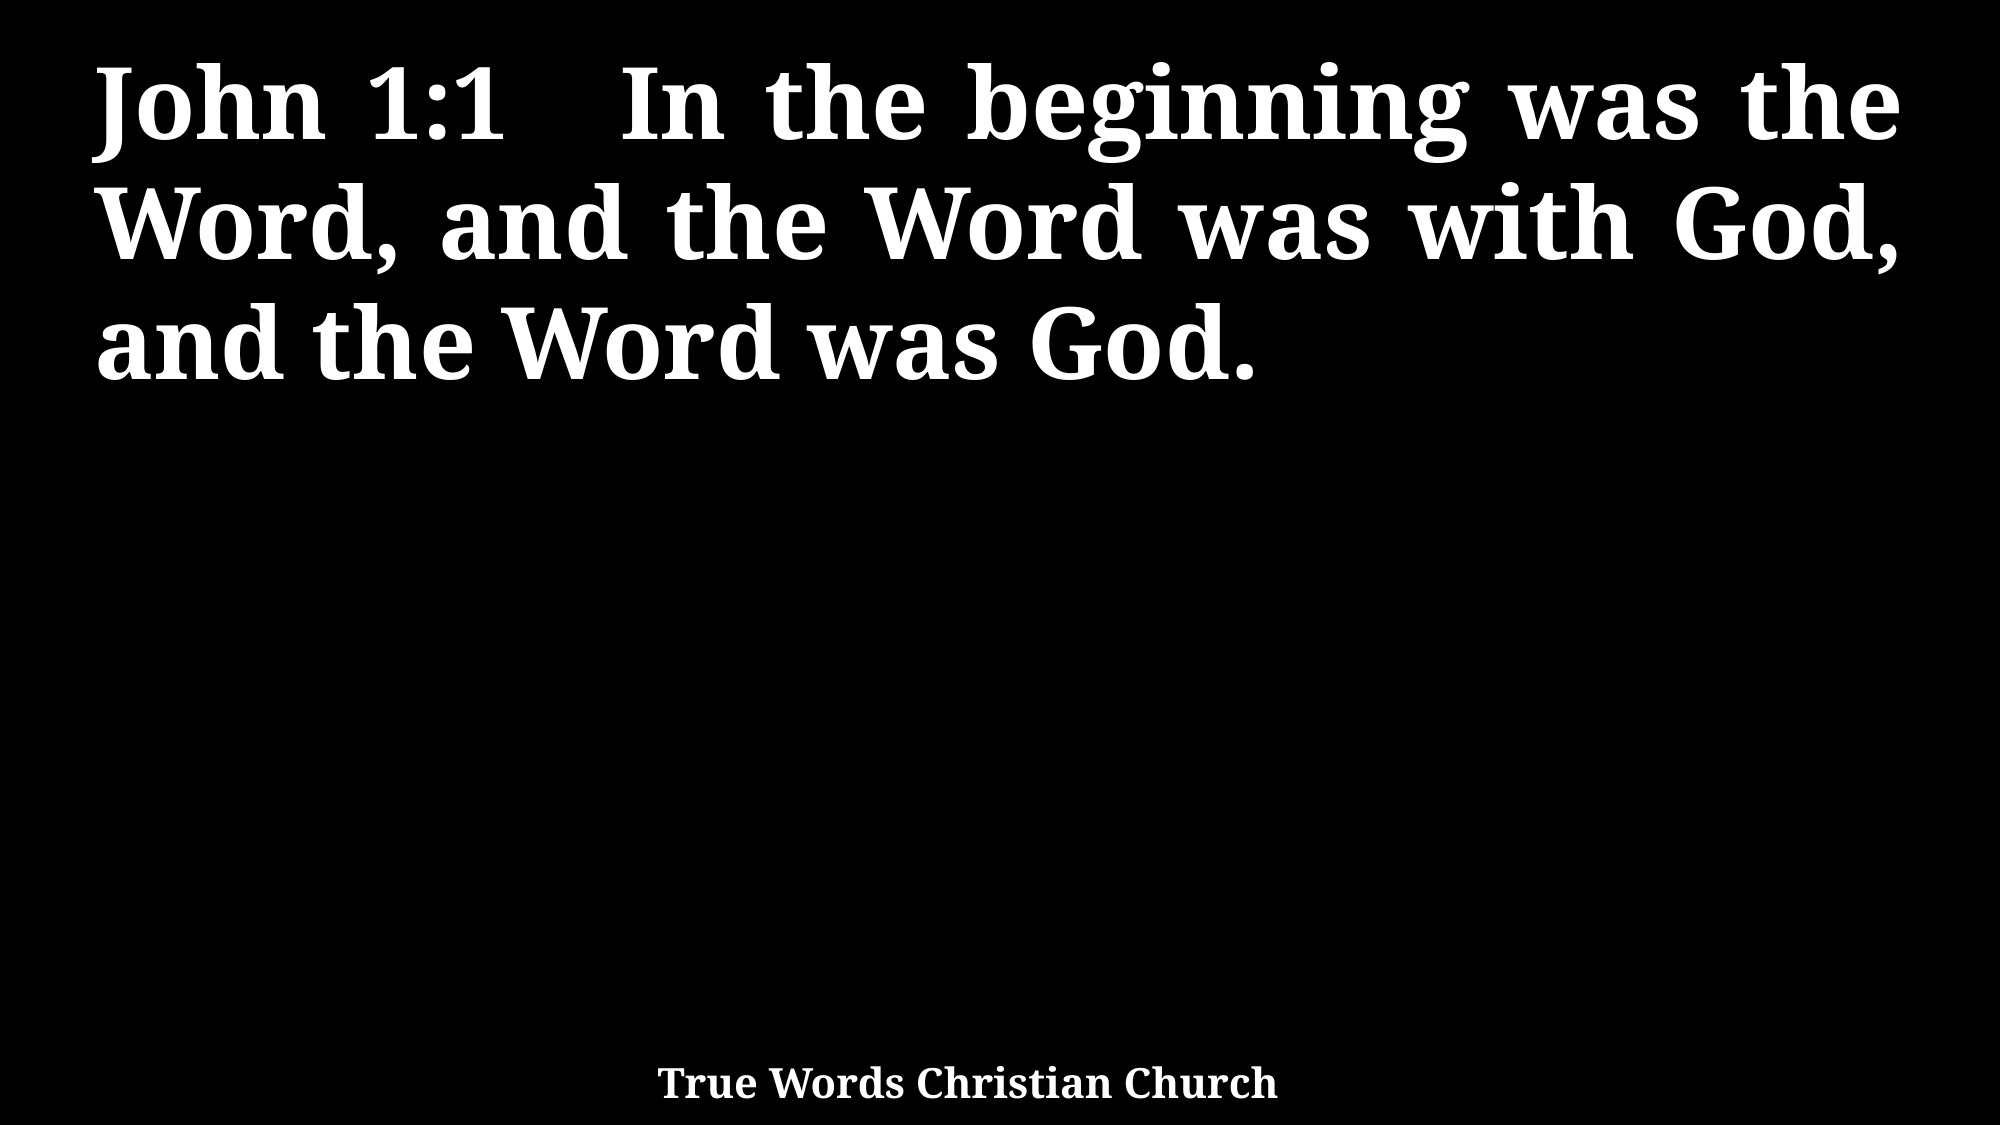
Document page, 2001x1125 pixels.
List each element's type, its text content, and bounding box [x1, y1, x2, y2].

text_box John 1:1 In the beginning was the Word, and the Word was with God, and the Word was God. [79, 32, 1921, 407]
text_box True Words Christian Church [642, 1049, 1294, 1114]
